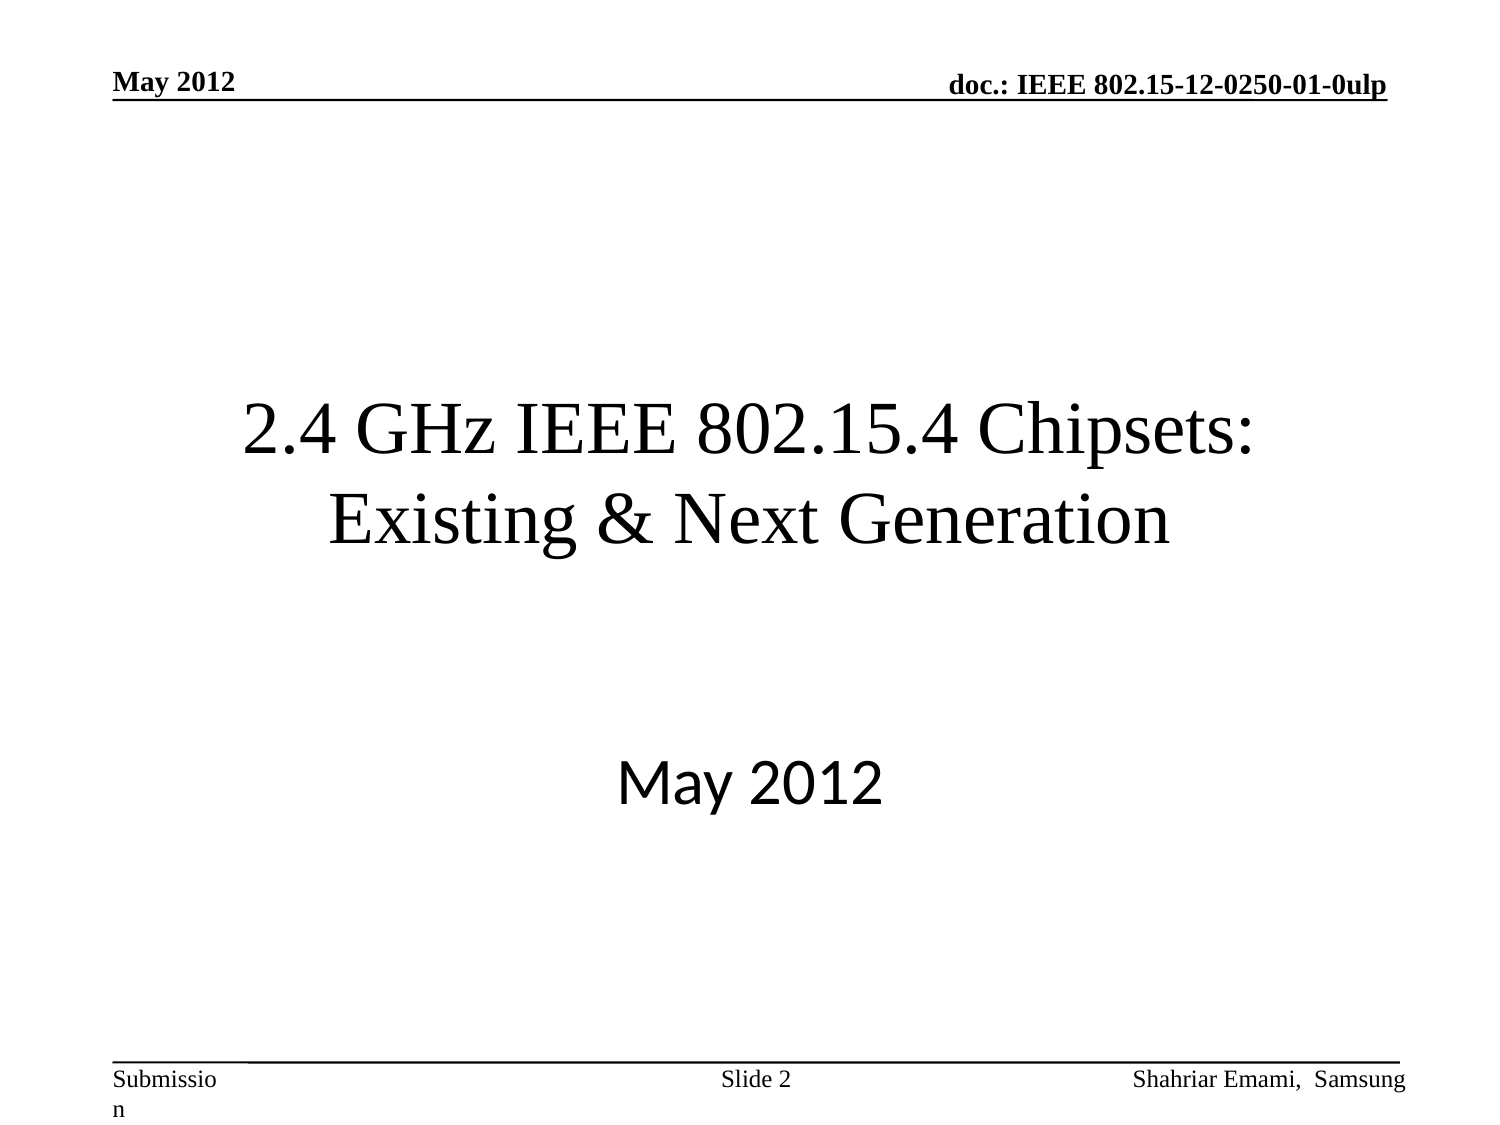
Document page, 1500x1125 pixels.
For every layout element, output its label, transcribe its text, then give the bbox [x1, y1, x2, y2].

subtitle May 2012 [224, 637, 1276, 926]
title 2.4 GHz IEEE 802.15.4 Chipsets: Existing & Next Generation [112, 374, 1388, 563]
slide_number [112, 61, 376, 98]
footer Shahriar Emami, Samsung [899, 1061, 1413, 1093]
slide_number Slide 2 [712, 1061, 800, 1093]
